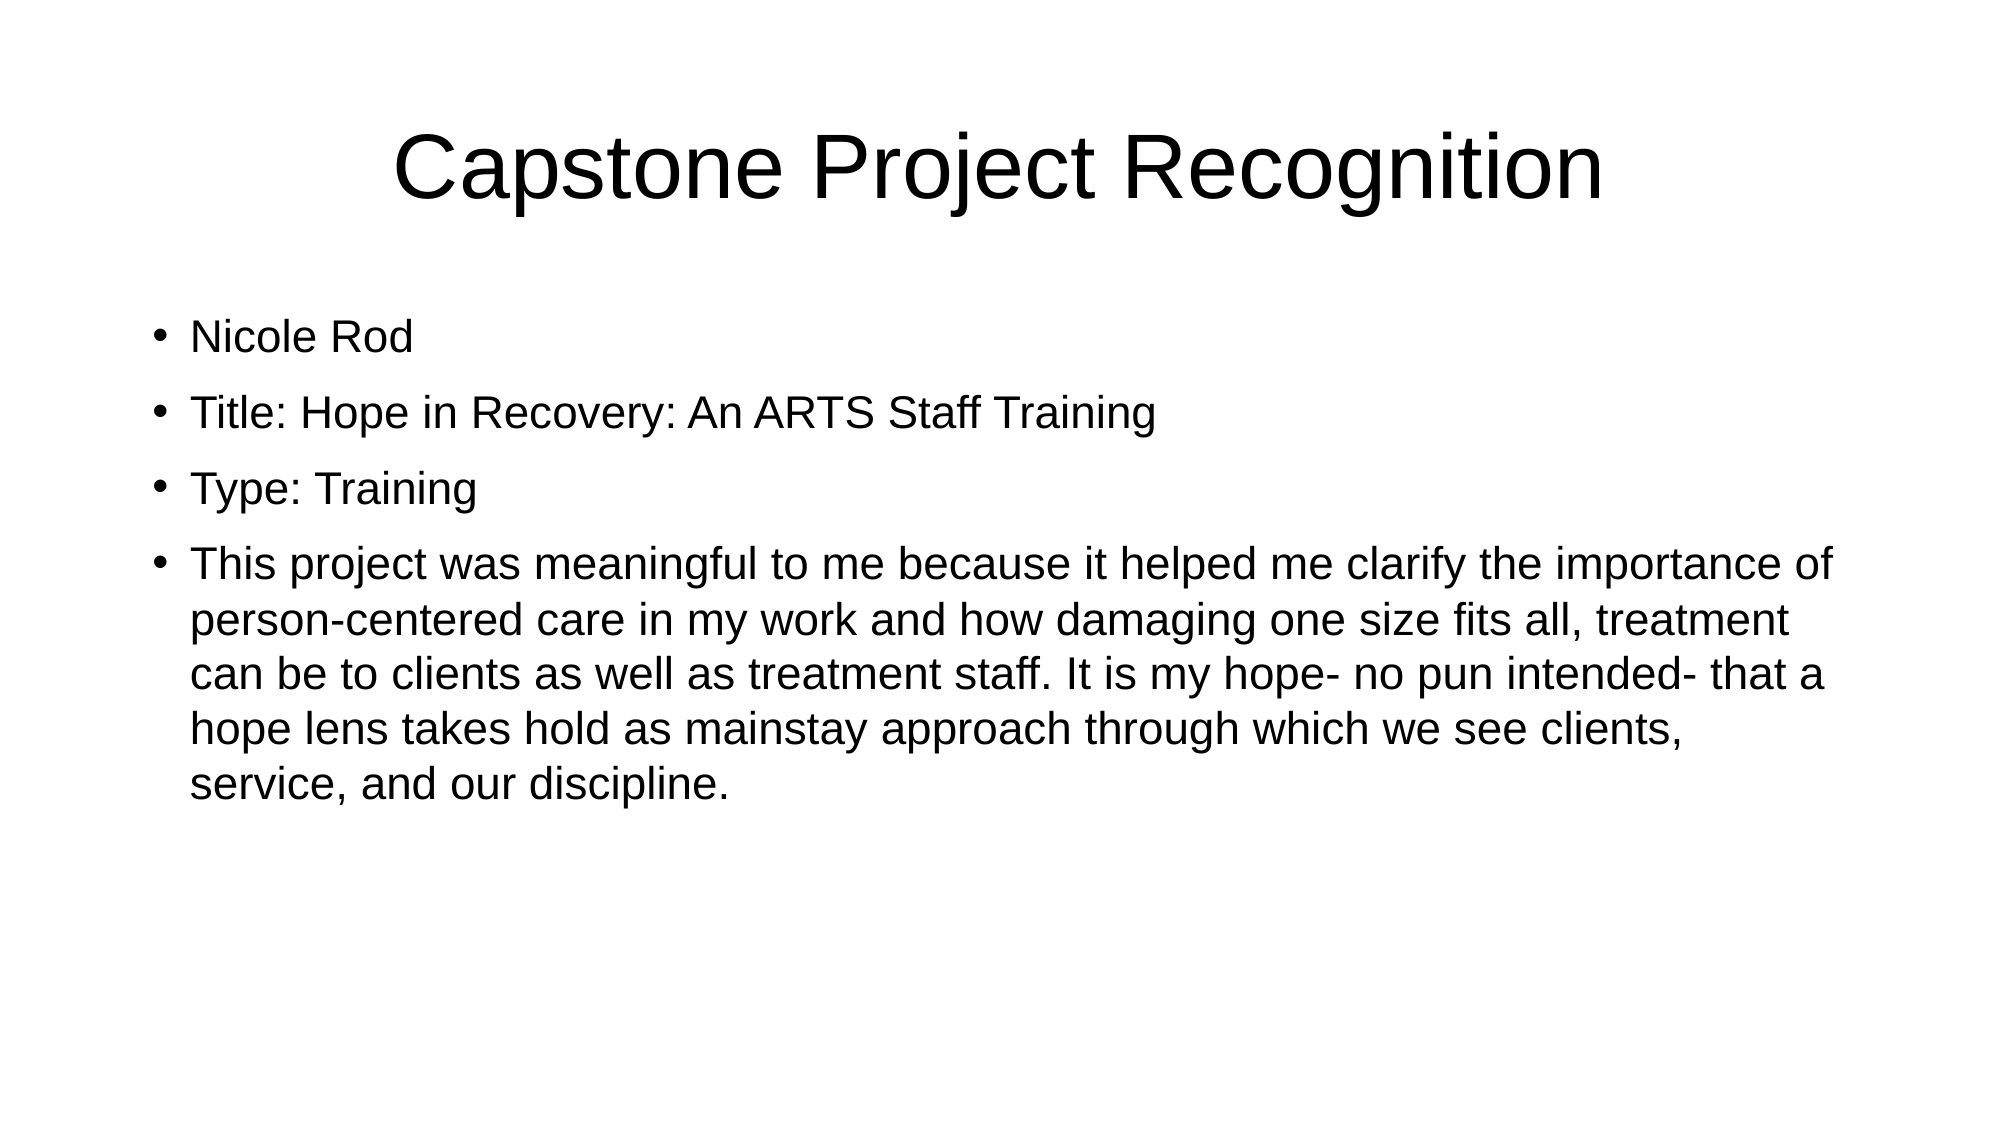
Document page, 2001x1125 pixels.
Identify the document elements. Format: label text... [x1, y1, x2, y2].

list Nicole Rod Title: Hope in Recovery: An ARTS Staff Training Type: Training This project was meaningful to me because it helped me clarify the importance of person-centered care in my work and how damaging one size fits all, treatment can be to clients as well as treatment staff. It is my hope- no pun intended- that a hope lens takes hold as mainstay approach through which we see clients, service, and our discipline. [137, 299, 1863, 1014]
title Capstone Project Recognition [137, 59, 1863, 278]
